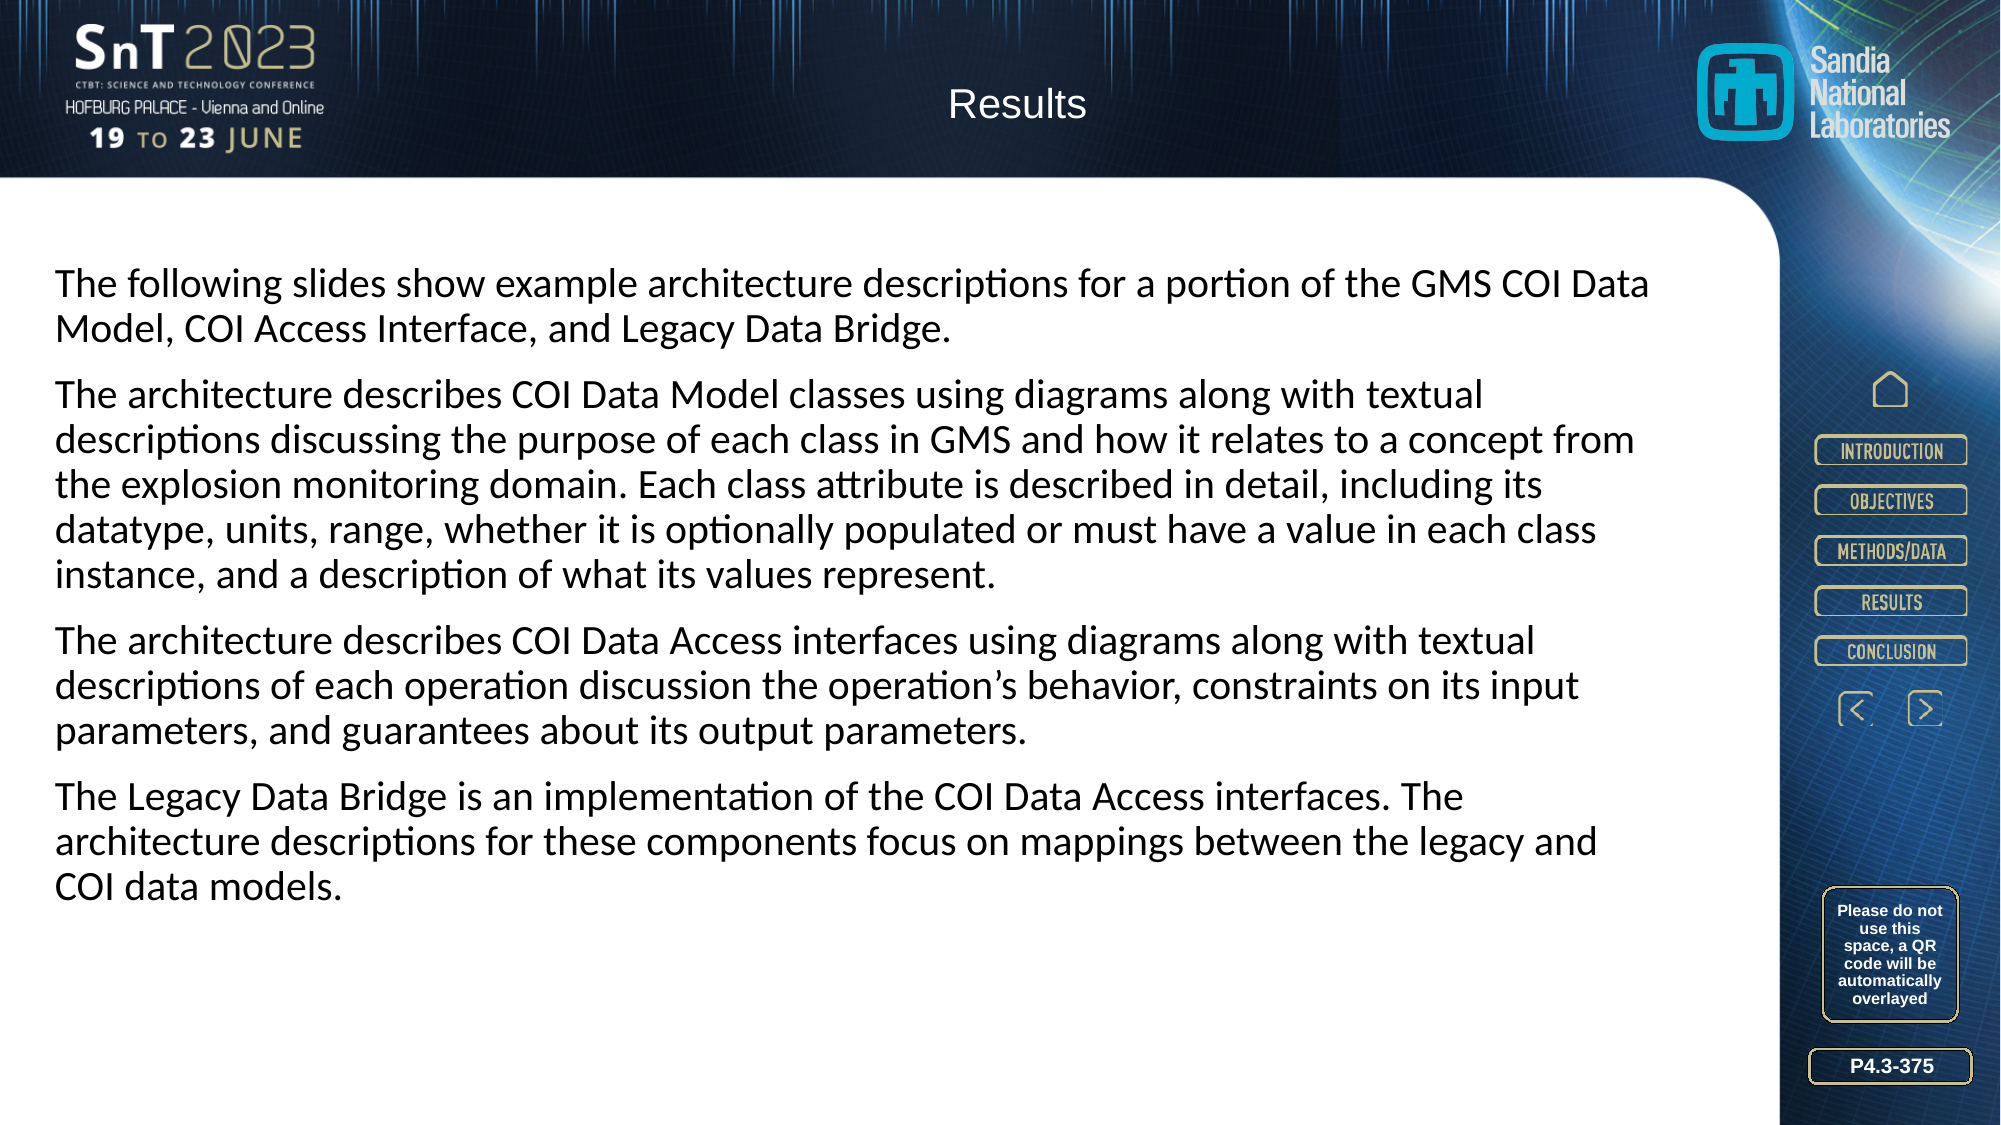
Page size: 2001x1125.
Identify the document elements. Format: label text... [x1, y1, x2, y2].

text_box The following slides show example architecture descriptions for a portion of the GMS COI Data Model, COI Access Interface, and Legacy Data Bridge. The architecture describes COI Data Model classes using diagrams along with textual descriptions discussing the purpose of each class in GMS and how it relates to a concept from the explosion monitoring domain. Each class attribute is described in detail, including its datatype, units, range, whether it is optionally populated or must have a value in each class instance, and a description of what its values represent. The architecture describes COI Data Access interfaces using diagrams along with textual descriptions of each operation discussion the operation’s behavior, constraints on its input parameters, and guarantees about its output parameters. The Legacy Data Bridge is an implementation of the COI Data Access interfaces. The architecture descriptions for these components focus on mappings between the legacy and COI data models. [39, 254, 1676, 957]
text_box Results [359, 43, 1676, 136]
text_box P4.3-375 [1824, 1047, 1960, 1086]
picture [0, 0, 2001, 1125]
text_box Please do not use this space, a QR code will be automatically overlayed [1821, 894, 1959, 1017]
